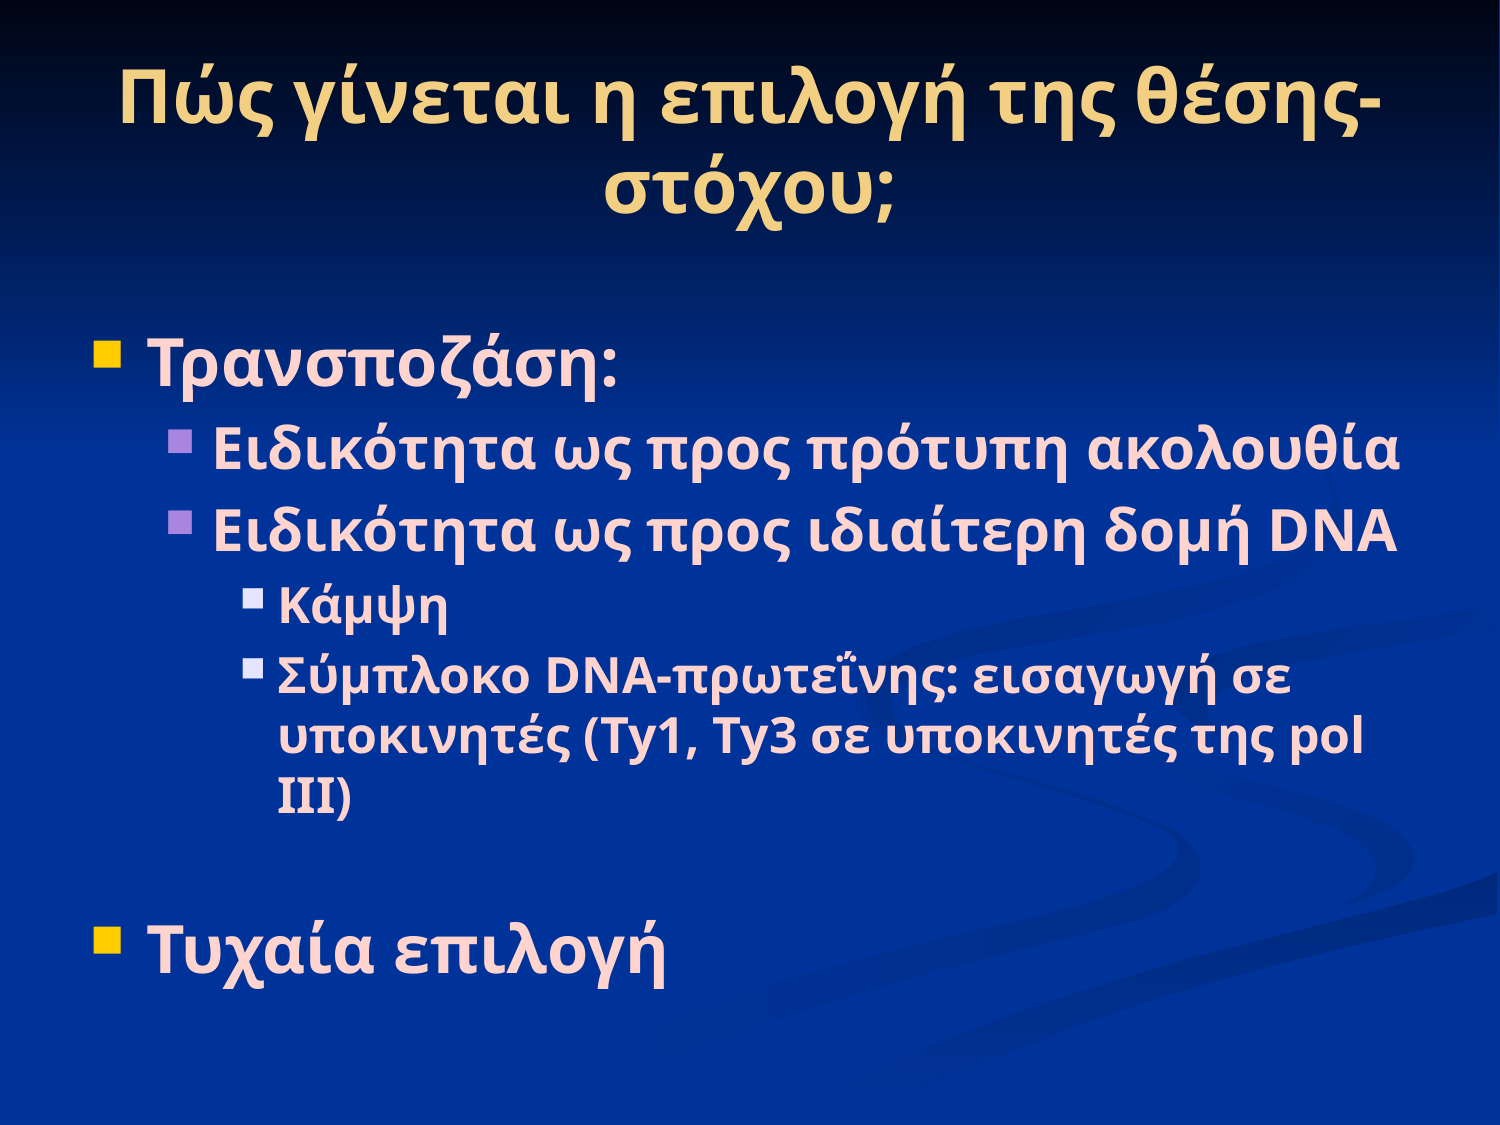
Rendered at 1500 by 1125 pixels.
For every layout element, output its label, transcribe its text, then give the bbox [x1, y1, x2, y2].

text_box Πώς γίνεται η επιλογή της θέσης-στόχου; [74, 45, 1425, 233]
text_box Τρανσποζάση: Ειδικότητα ως προς πρότυπη ακολουθία Ειδικότητα ως προς ιδιαίτερη δομή DNA Κάμψη Σύμπλοκο DNA-πρωτεΐνης: εισαγωγή σε υποκινητές (Ty1, Ty3 σε υποκινητές της pol III) Τυχαία επιλογή [74, 312, 1425, 1055]
